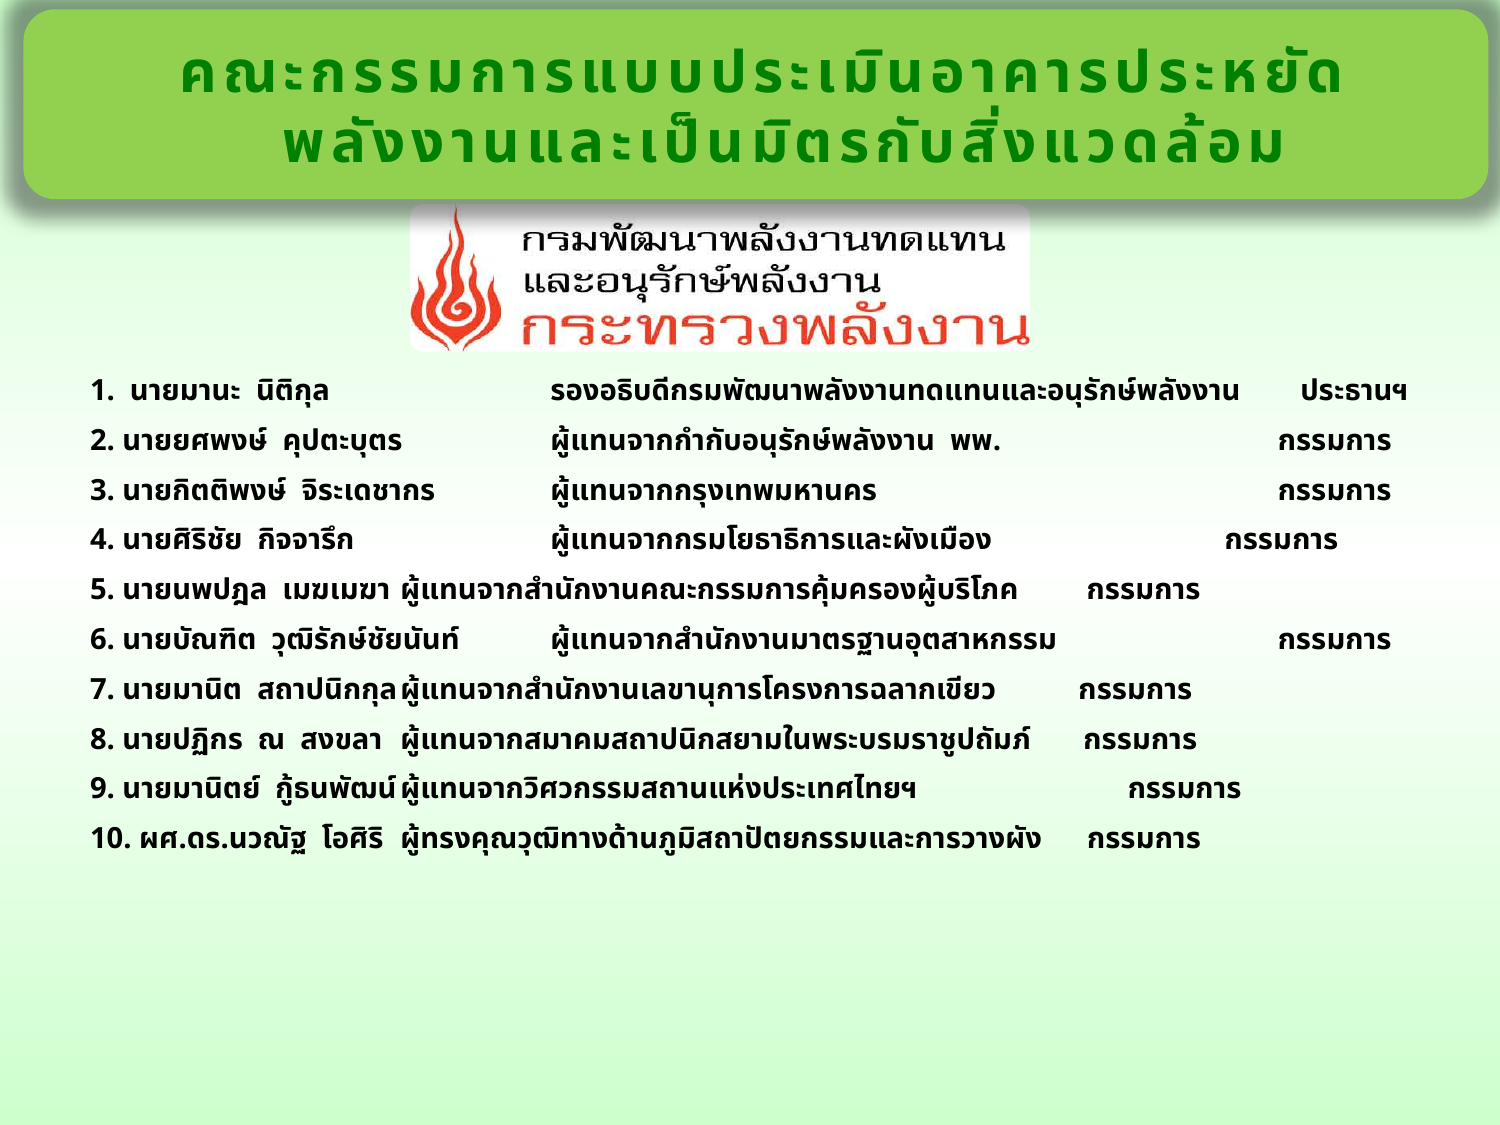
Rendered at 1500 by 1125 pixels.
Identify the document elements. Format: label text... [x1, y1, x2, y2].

picture [409, 203, 1031, 352]
list 1. นายมานะ นิติกุล รองอธิบดีกรมพัฒนาพลังงานทดแทนและอนุรักษ์พลังงาน ประธานฯ 2. นายยศพงษ์ คุปตะบุตร ผู้แทนจากกำกับอนุรักษ์พลังงาน พพ. กรรมการ 3. นายกิตติพงษ์ จิระเดชากร ผู้แทนจากกรุงเทพมหานคร กรรมการ 4. นายศิริชัย กิจจารึก ผู้แทนจากกรมโยธาธิการและผังเมือง กรรมการ 5. นายนพปฎล เมฆเมฆา ผู้แทนจากสำนักงานคณะกรรมการคุ้มครองผู้บริโภค กรรมการ 6. นายบัณฑิต วุฒิรักษ์ชัยนันท์ ผู้แทนจากสำนักงานมาตรฐานอุตสาหกรรม กรรมการ 7. นายมานิต สถาปนิกกุล ผู้แทนจากสำนักงานเลขานุการโครงการฉลากเขียว กรรมการ 8. นายปฏิกร ณ สงขลา ผู้แทนจากสมาคมสถาปนิกสยามในพระบรมราชูปถัมภ์ กรรมการ 9. นายมานิตย์ กู้ธนพัฒน์ ผู้แทนจากวิศวกรรมสถานแห่งประเทศไทยฯ กรรมการ 10. ผศ.ดร.นวณัฐ โอศิริ ผู้ทรงคุณวุฒิทางด้านภูมิสถาปัตยกรรมและการวางผัง กรรมการ [75, 370, 1425, 1114]
text_box คณะกรรมการแบบประเมินอาคารประหยัดพลังงานและเป็นมิตรกับสิ่งแวดล้อม [23, 9, 1489, 200]
